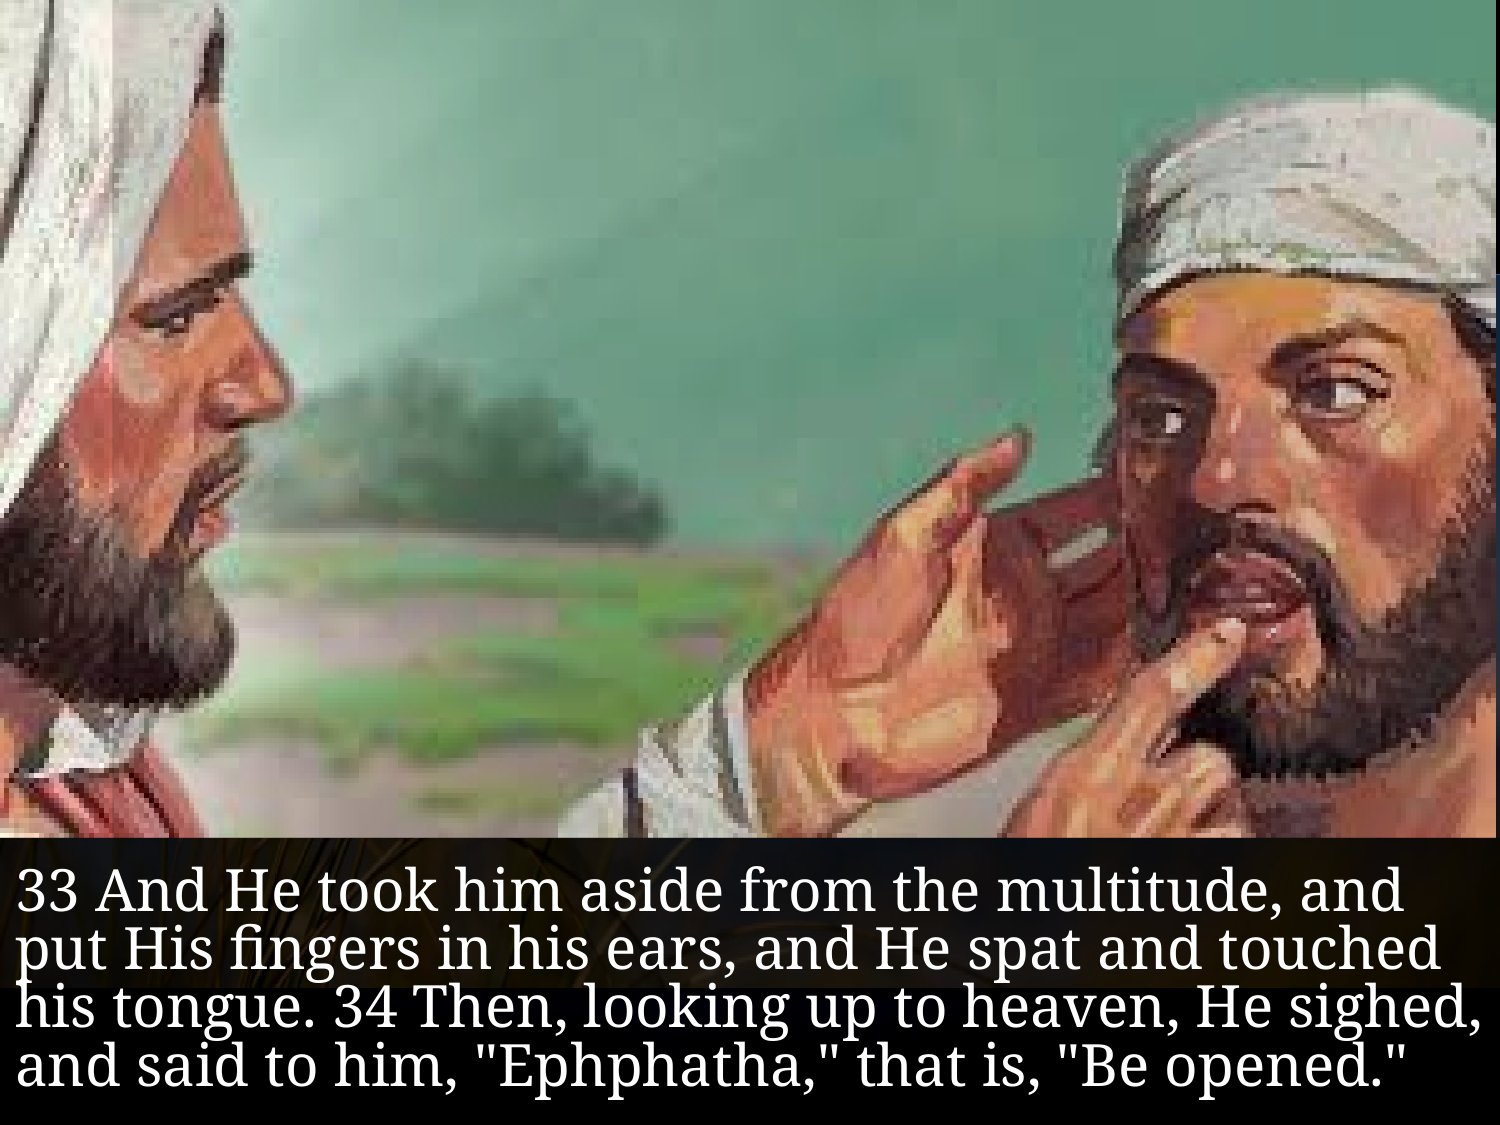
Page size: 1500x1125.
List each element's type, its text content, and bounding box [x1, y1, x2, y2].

picture [0, 0, 1496, 838]
subtitle 33 And He took him aside from the multitude, and put His fingers in his ears, and He spat and touched his tongue. 34 Then, looking up to heaven, He sighed, and said to him, "Ephphatha," that is, "Be opened." [0, 837, 1500, 1125]
text_box [1496, 0, 1500, 837]
